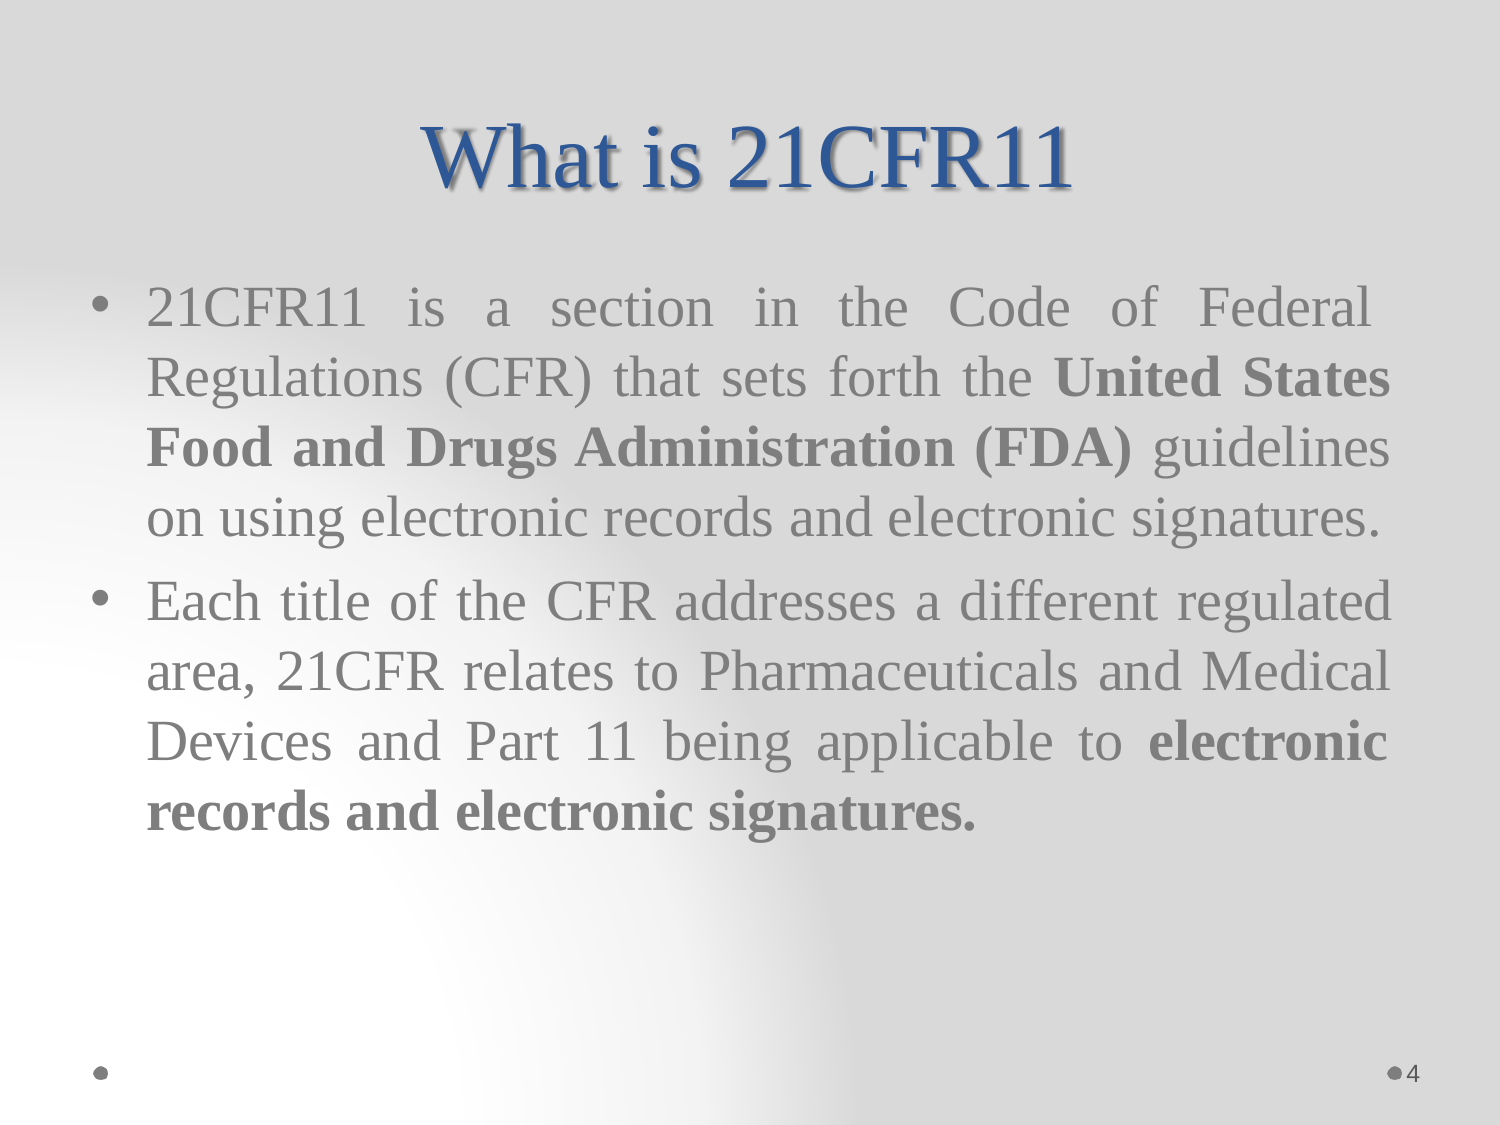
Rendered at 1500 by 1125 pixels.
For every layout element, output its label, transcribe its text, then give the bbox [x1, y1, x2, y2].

text_box 21CFR11 is a section in the Code of Federal Regulations (CFR) that sets forth the United States Food and Drugs Administration (FDA) guidelines on using electronic records and electronic signatures. Each title of the CFR addresses a different regulated area, 21CFR relates to Pharmaceuticals and Medical Devices and Part 11 being applicable to electronic records and electronic signatures. [87, 265, 1413, 842]
slide_number 4 [1399, 1057, 1441, 1125]
picture [0, 0, 1500, 1125]
